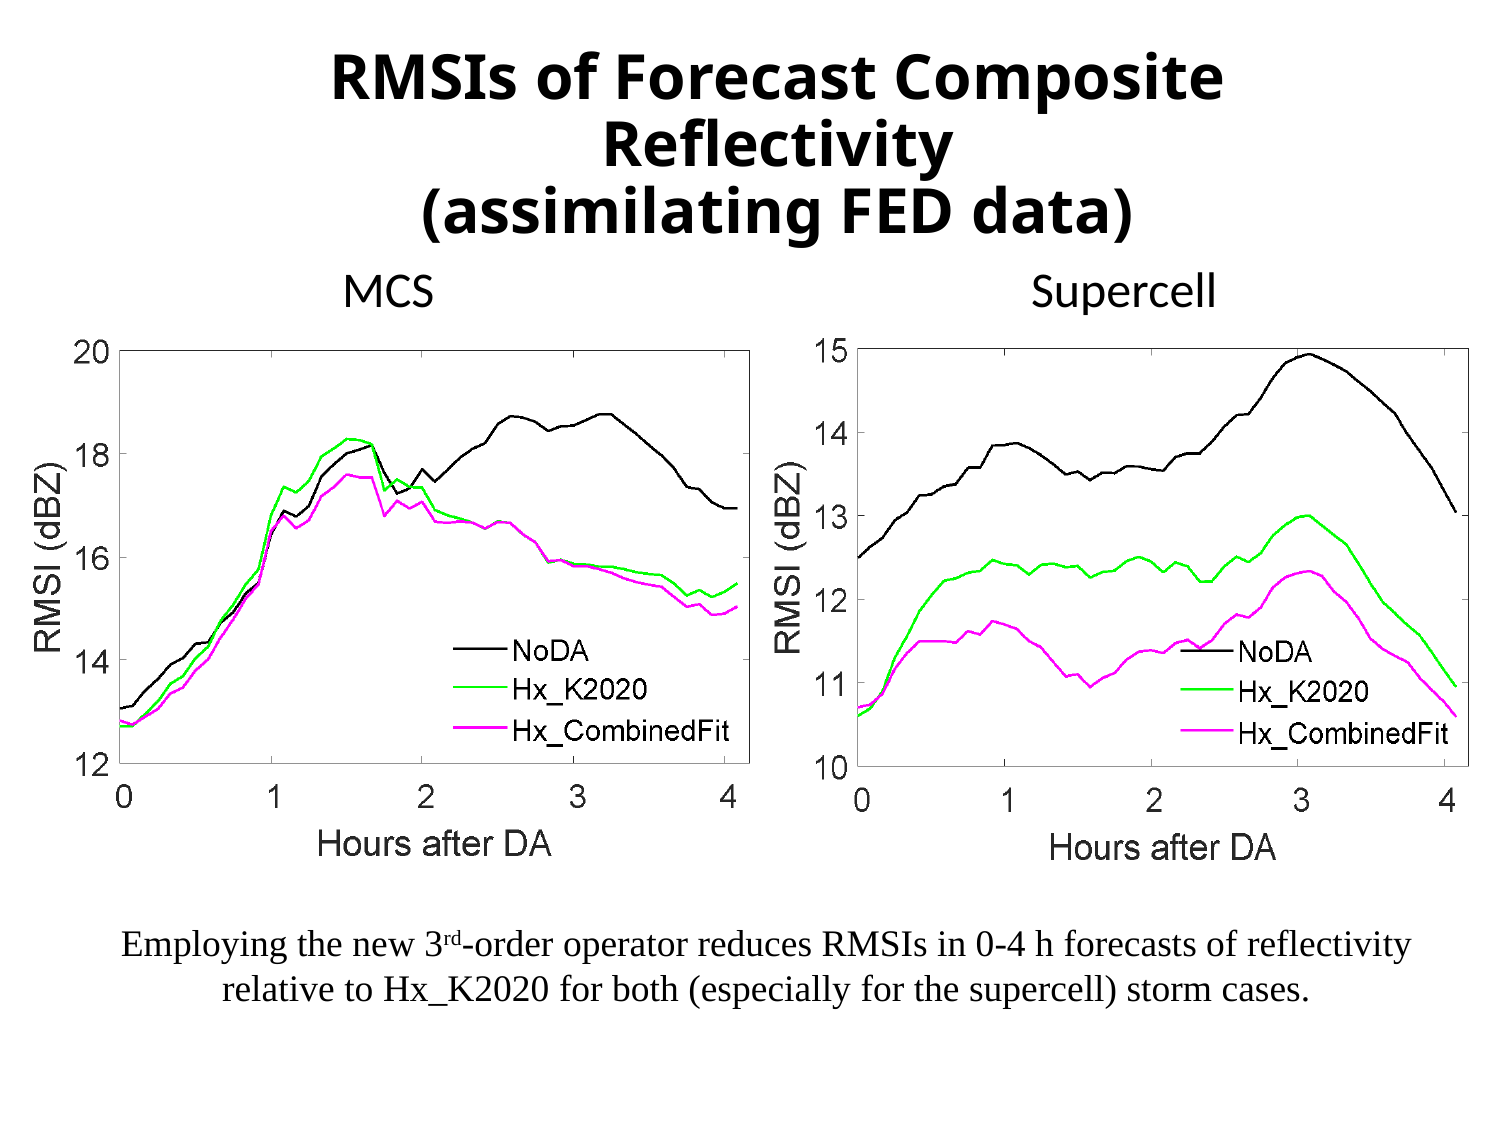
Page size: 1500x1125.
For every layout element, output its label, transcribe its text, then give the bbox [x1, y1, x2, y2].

text_box Employing the new 3rd-order operator reduces RMSIs in 0-4 h forecasts of reflectivity relative to Hx_K2020 for both (especially for the supercell) storm cases. [94, 911, 1439, 1017]
title RMSIs of Forecast Composite Reflectivity (assimilating FED data) [130, 37, 1425, 256]
text_box MCS Supercell [293, 249, 1294, 325]
picture [23, 325, 1478, 870]
